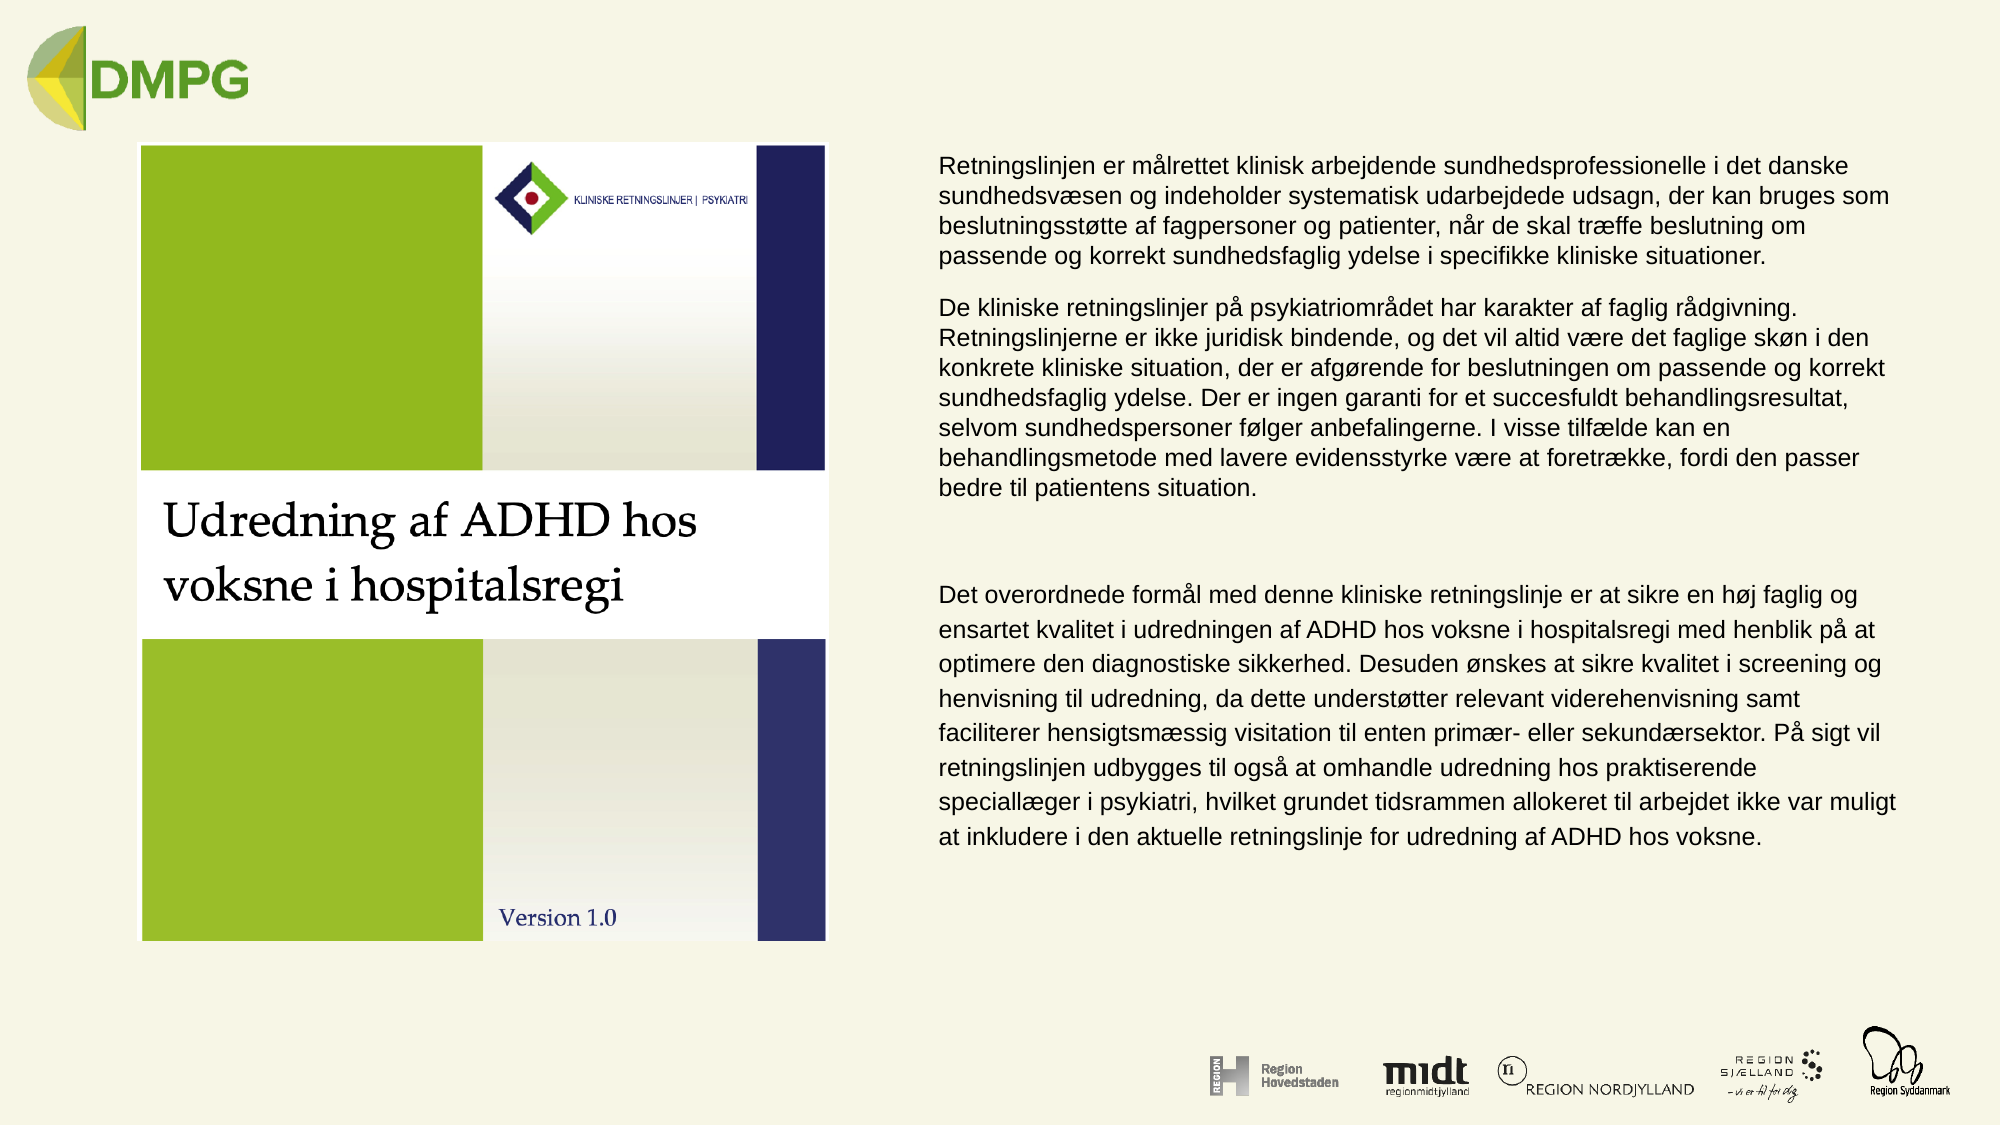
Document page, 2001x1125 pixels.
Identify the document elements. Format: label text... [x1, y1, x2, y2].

picture [27, 25, 248, 131]
text_box Retningslinjen er målrettet klinisk arbejdende sundhedsprofessionelle i det danske sundhedsvæsen og indeholder systematisk udarbejdede udsagn, der kan bruges som beslutningsstøtte af fagpersoner og patienter, når de skal træffe beslutning om passende og korrekt sundhedsfaglig ydelse i specifikke kliniske situationer. De kliniske retningslinjer på psykiatriområdet har karakter af faglig rådgivning. Retningslinjerne er ikke juridisk bindende, og det vil altid være det faglige skøn i den konkrete kliniske situation, der er afgørende for beslutningen om passende og korrekt sundhedsfaglig ydelse. Der er ingen garanti for et succesfuldt behandlingsresultat, selvom sundhedspersoner følger anbefalingerne. I visse tilfælde kan en behandlingsmetode med lavere evidensstyrke være at foretrække, fordi den passer bedre til patientens situation. Det overordnede formål med denne kliniske retningslinje er at sikre en høj faglig og ensartet kvalitet i udredningen af ADHD hos voksne i hospitalsregi med henblik på at optimere den diagnostiske sikkerhed. Desuden ønskes at sikre kvalitet i screening og henvisning til udredning, da dette understøtter relevant viderehenvisning samt faciliterer hensigtsmæssig visitation til enten primær- eller sekundærsektor. På sigt vil retningslinjen udbygges til også at omhandle udredning hos praktiserende speciallæger i psykiatri, hvilket grundet tidsrammen allokeret til arbejdet ikke var muligt at inkludere i den aktuelle retningslinje for udredning af ADHD hos voksne. [923, 142, 1923, 888]
picture [1210, 1026, 1950, 1103]
picture [137, 142, 829, 941]
